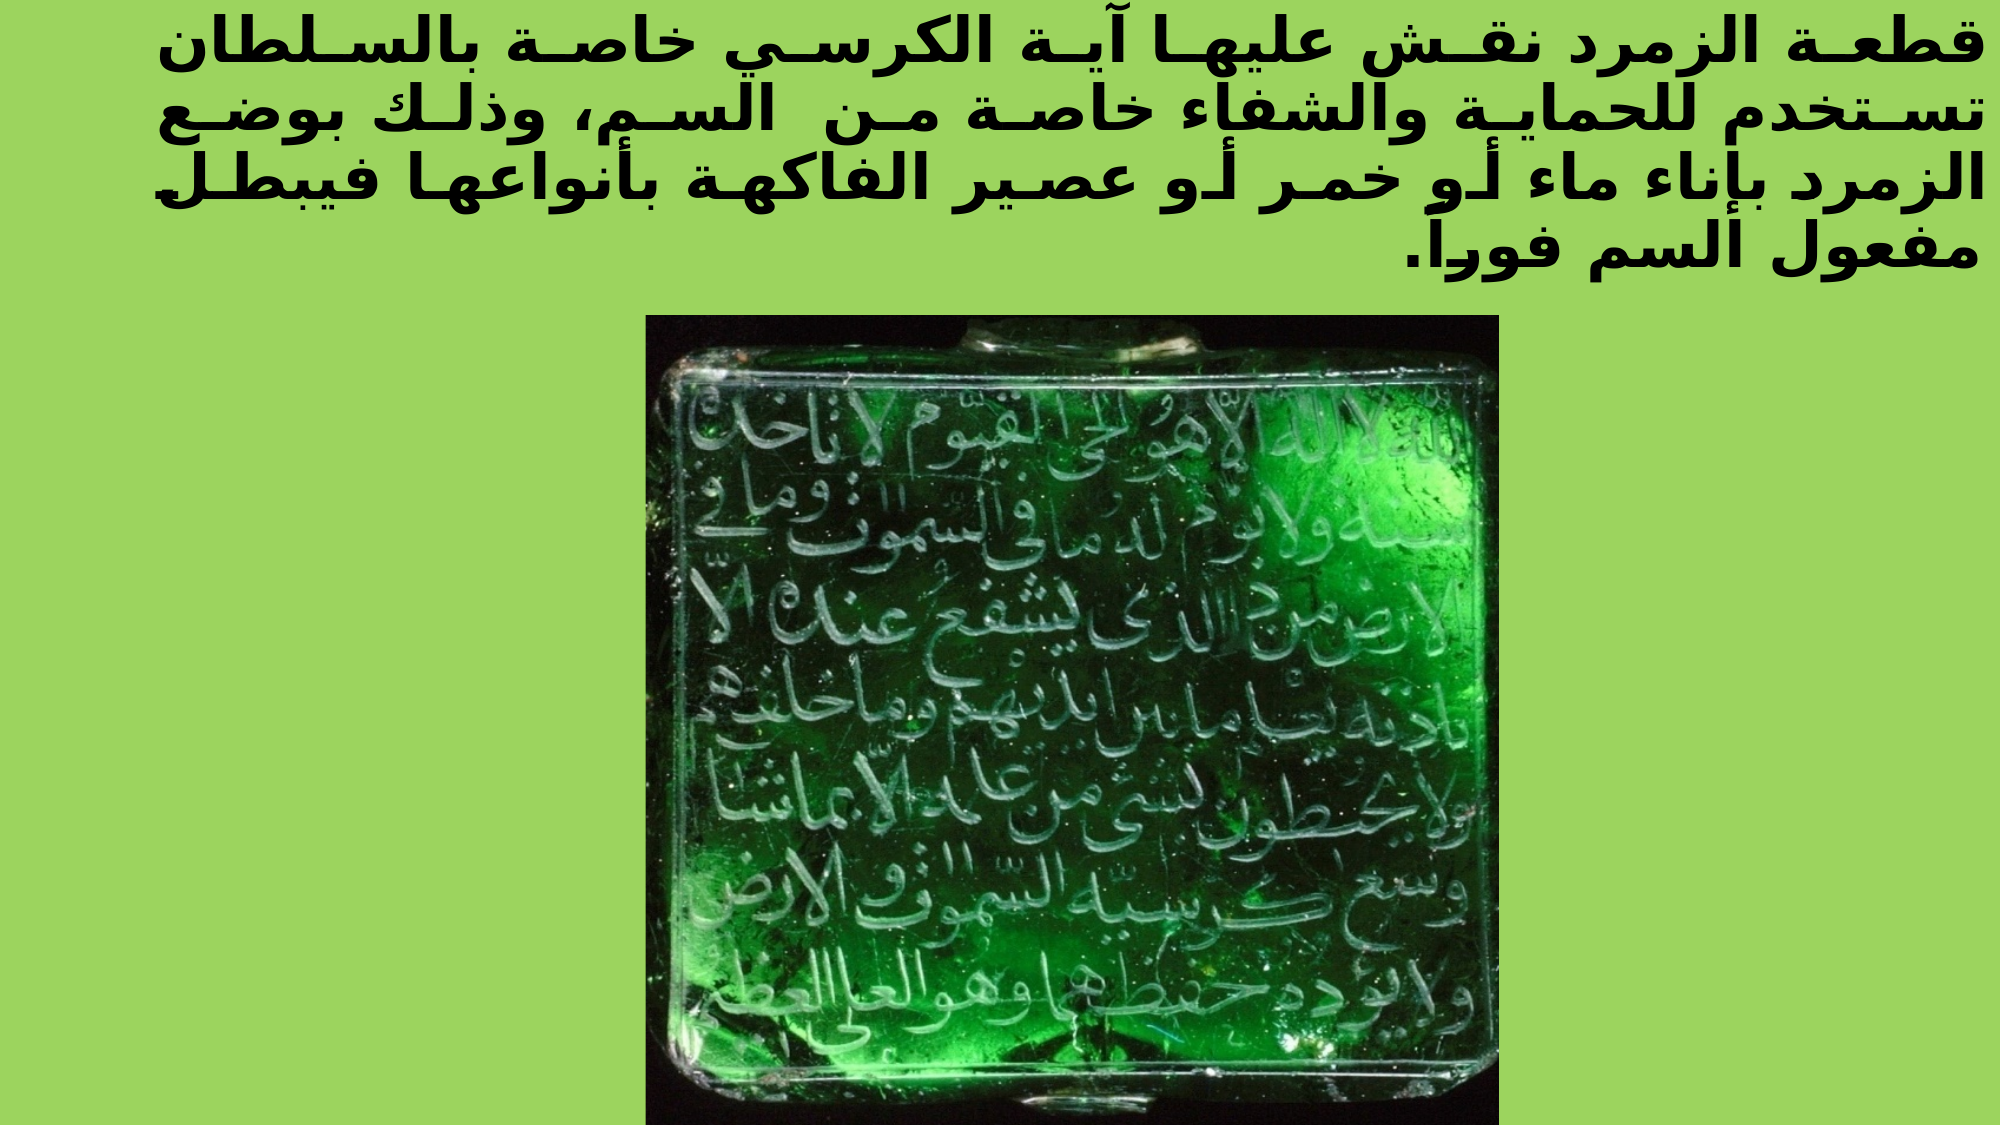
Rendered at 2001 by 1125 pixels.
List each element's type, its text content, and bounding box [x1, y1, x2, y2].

title قطعة الزمرد نقش عليها آية الكرسي خاصة بالسلطان تستخدم للحماية والشفاء خاصة من السم، وذلك بوضع الزمرد بإناء ماء أو خمر أو عصير الفاكهة بأنواعها فيبطل مفعول السم فوراً. [141, 0, 2000, 289]
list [645, 314, 1500, 1125]
